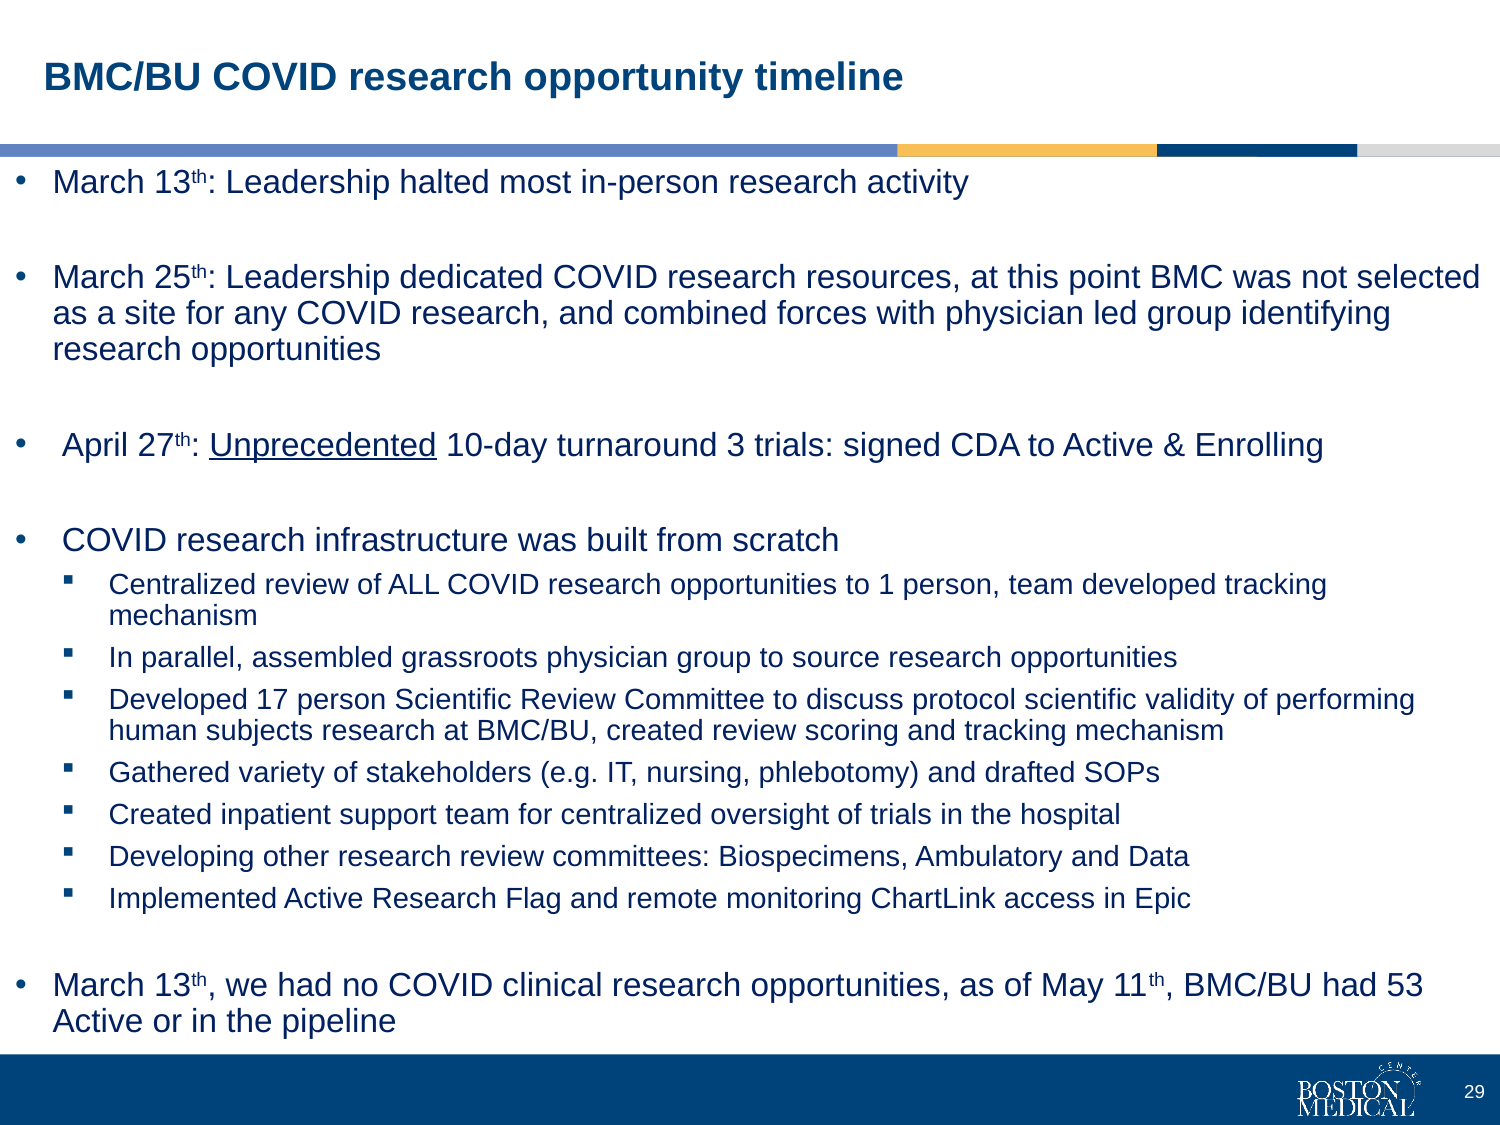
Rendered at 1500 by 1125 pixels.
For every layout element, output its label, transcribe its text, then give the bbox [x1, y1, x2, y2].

list March 13th: Leadership halted most in-person research activity March 25th: Leadership dedicated COVID research resources, at this point BMC was not selected as a site for any COVID research, and combined forces with physician led group identifying research opportunities April 27th: Unprecedented 10-day turnaround 3 trials: signed CDA to Active & Enrolling COVID research infrastructure was built from scratch Centralized review of ALL COVID research opportunities to 1 person, team developed tracking mechanism In parallel, assembled grassroots physician group to source research opportunities Developed 17 person Scientific Review Committee to discuss protocol scientific validity of performing human subjects research at BMC/BU, created review scoring and tracking mechanism Gathered variety of stakeholders (e.g. IT, nursing, phlebotomy) and drafted SOPs Created inpatient support team for centralized oversight of trials in the hospital Developing other research review committees: Biospecimens, Ambulatory and Data Implemented Active Research Flag and remote monitoring ChartLink access in Epic March 13th, we had no COVID clinical research opportunities, as of May 11th, BMC/BU had 53 Active or in the pipeline [0, 157, 1500, 1006]
picture [1297, 1062, 1421, 1116]
title BMC/BU COVID research opportunity timeline [28, 25, 1465, 130]
